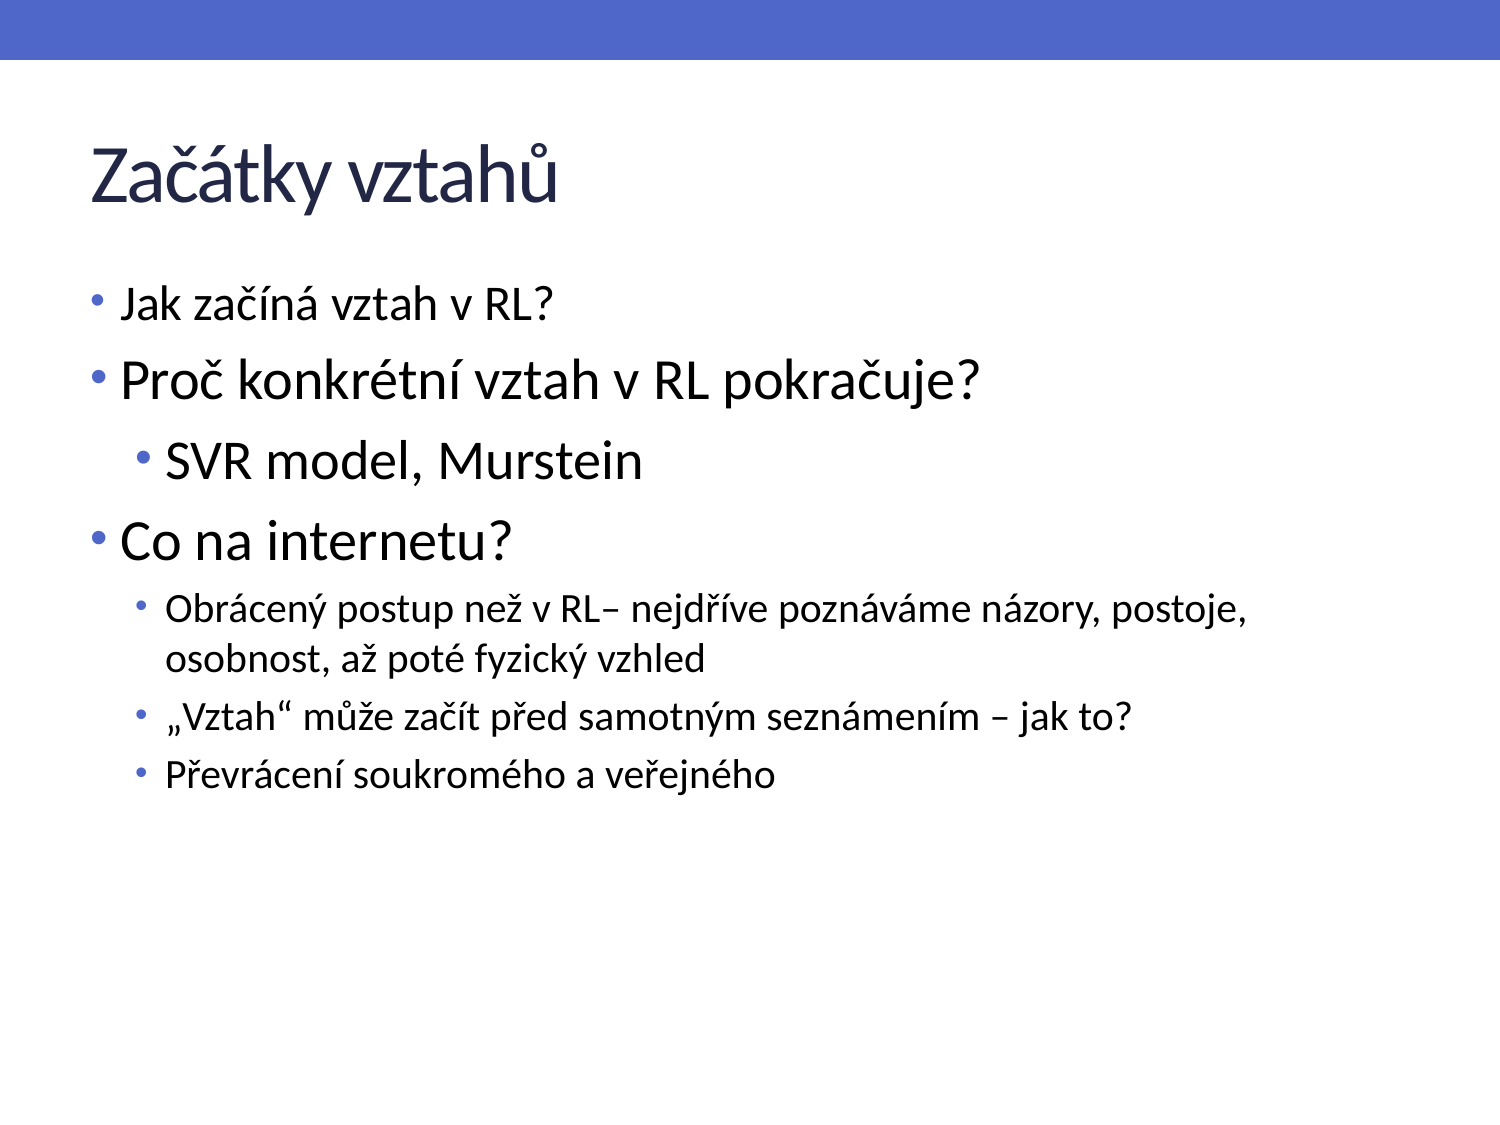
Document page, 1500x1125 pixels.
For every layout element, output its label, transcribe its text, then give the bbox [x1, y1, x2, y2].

list Jak začíná vztah v RL? Proč konkrétní vztah v RL pokračuje? SVR model, Murstein Co na internetu? Obrácený postup než v RL– nejdříve poznáváme názory, postoje, osobnost, až poté fyzický vzhled „Vztah“ může začít před samotným seznámením – jak to? Převrácení soukromého a veřejného [75, 262, 1425, 1063]
title Začátky vztahů [75, 87, 1425, 250]
